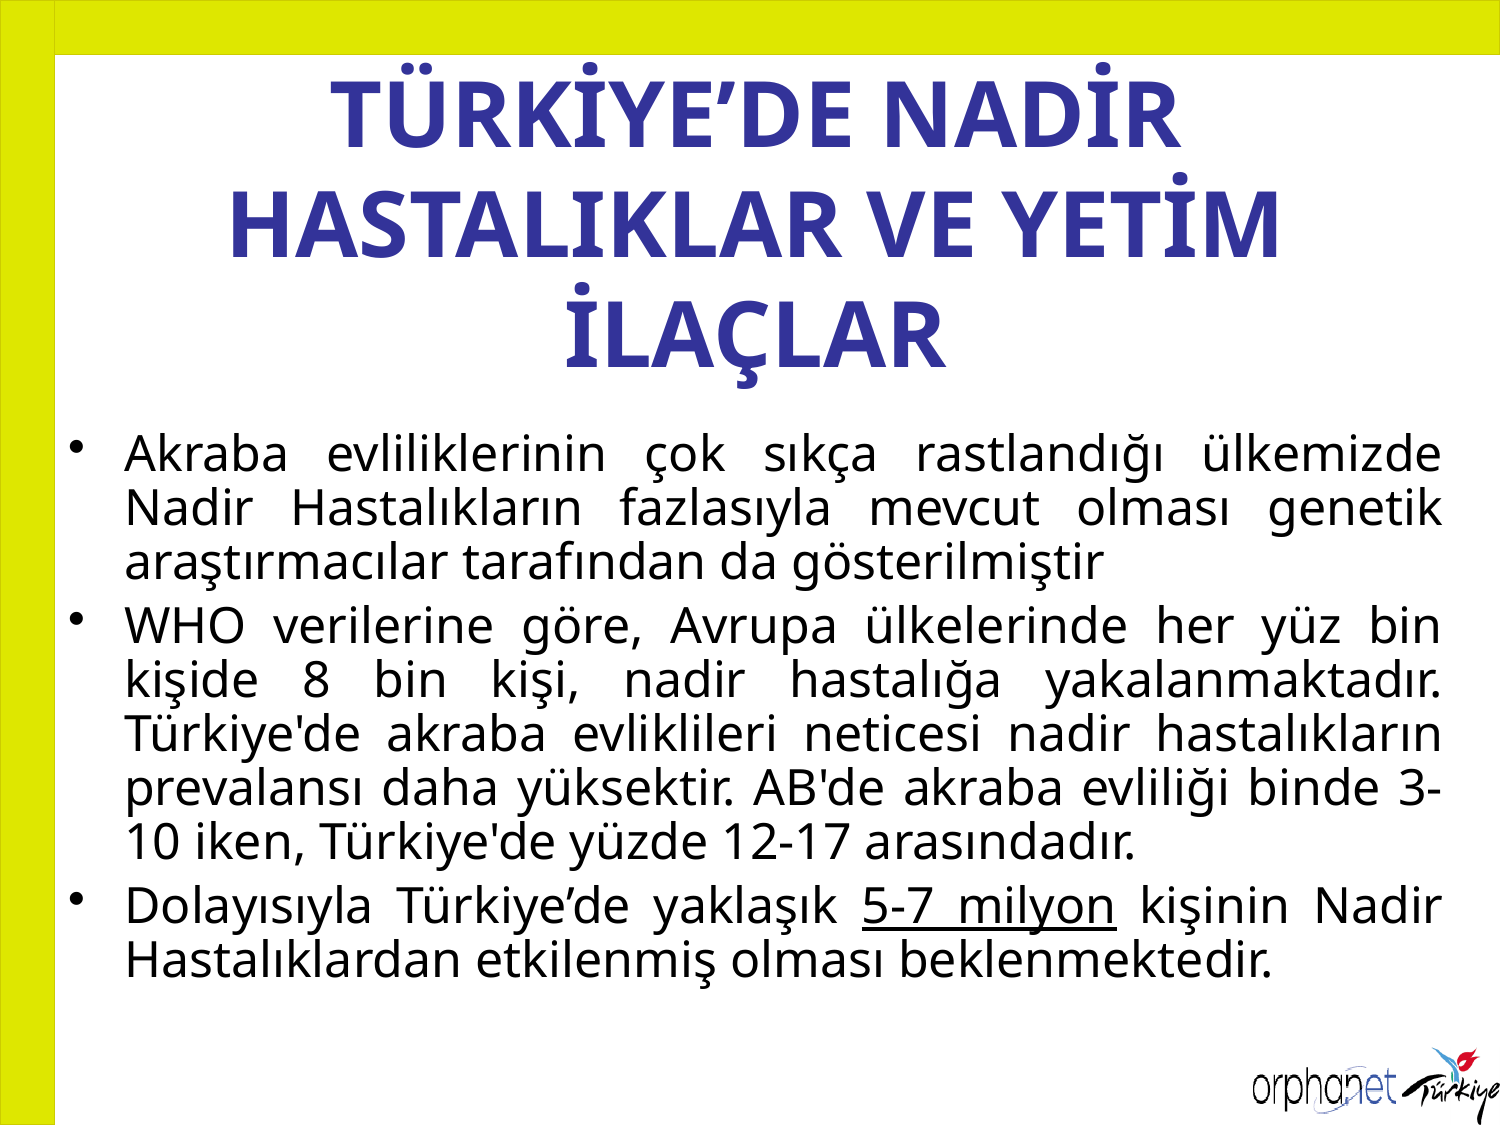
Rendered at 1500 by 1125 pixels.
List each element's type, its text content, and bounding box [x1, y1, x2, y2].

text_box [55, 0, 1500, 55]
list Akraba evliliklerinin çok sıkça rastlandığı ülkemizde Nadir Hastalıkların fazlasıyla mevcut olması genetik araştırmacılar tarafından da gösterilmiştir WHO verilerine göre, Avrupa ülkelerinde her yüz bin kişide 8 bin kişi, nadir hastalığa yakalanmaktadır. Türkiye'de akraba evliklileri neticesi nadir hastalıkların prevalansı daha yüksektir. AB'de akraba evliliği binde 3-10 iken, Türkiye'de yüzde 12-17 arasındadır. Dolayısıyla Türkiye’de yaklaşık 5-7 milyon kişinin Nadir Hastalıklardan etkilenmiş olması beklenmektedir. [55, 420, 1460, 1097]
title TÜRKİYE’DE NADİR HASTALIKLAR VE YETİM İLAÇLAR [55, 126, 1471, 315]
text_box [0, 0, 55, 1125]
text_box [1245, 1047, 1500, 1125]
